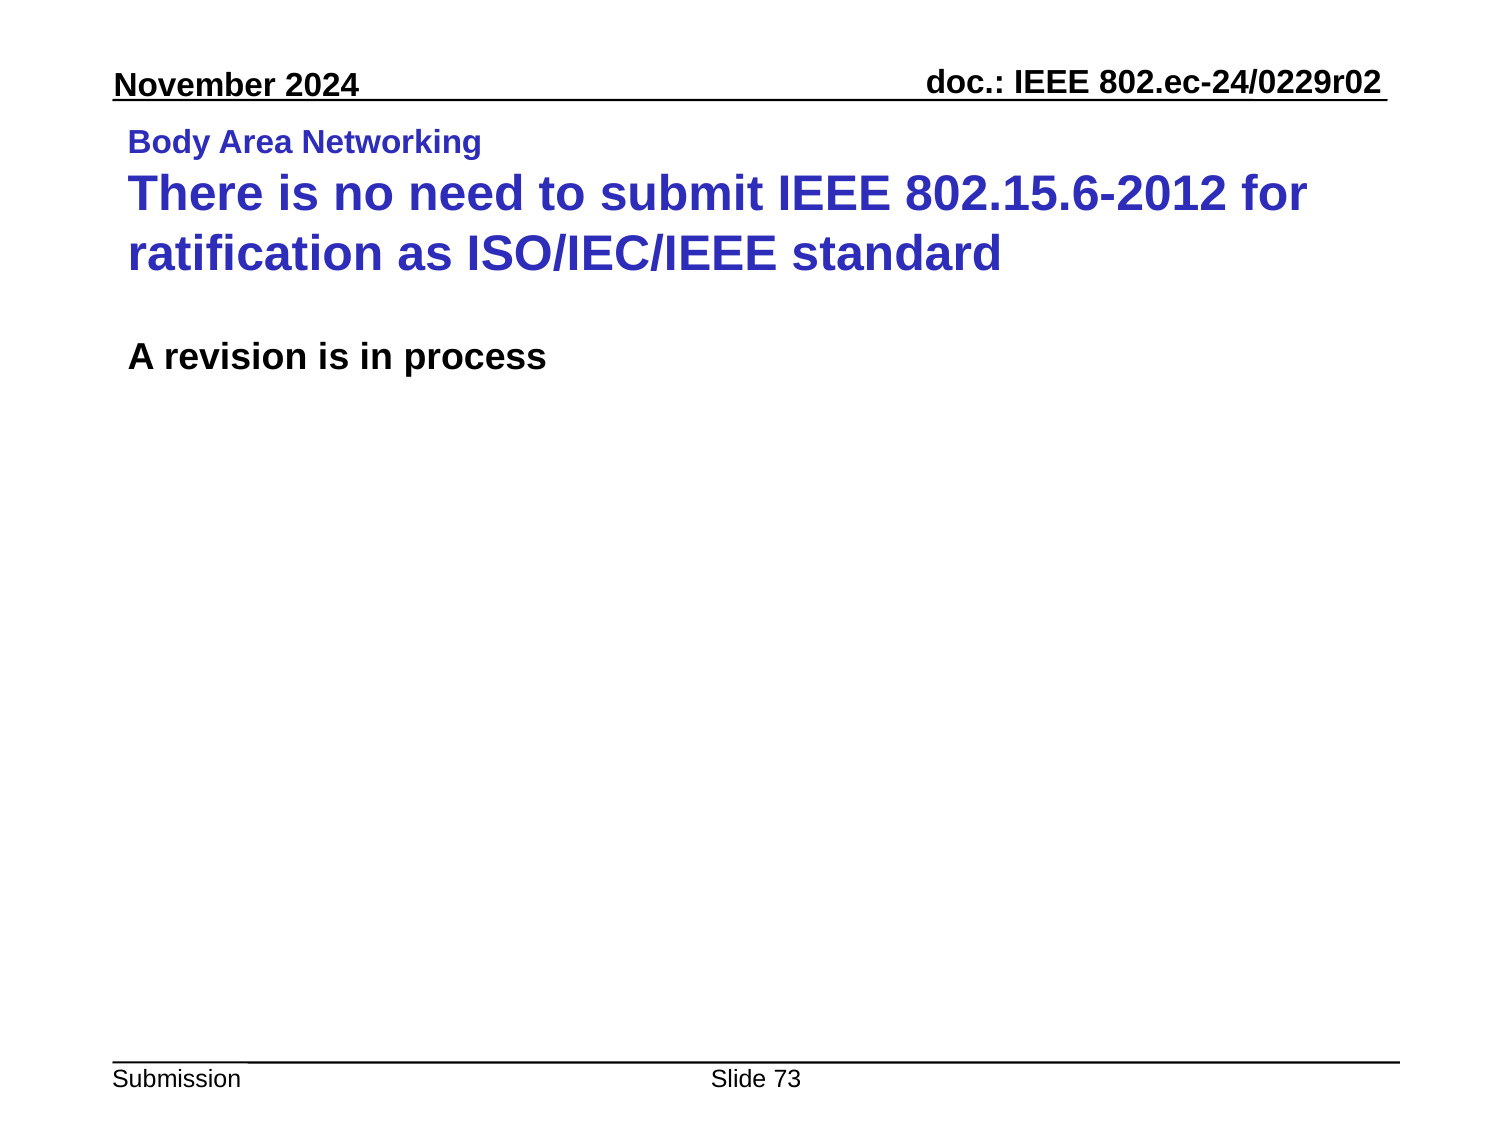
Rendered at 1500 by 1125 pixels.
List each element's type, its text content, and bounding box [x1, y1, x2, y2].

slide_number Slide 73 [709, 1061, 803, 1093]
title Body Area Networking There is no need to submit IEEE 802.15.6-2012 for ratification as ISO/IEC/IEEE standard [112, 112, 1388, 288]
list A revision is in process [112, 324, 1388, 1000]
